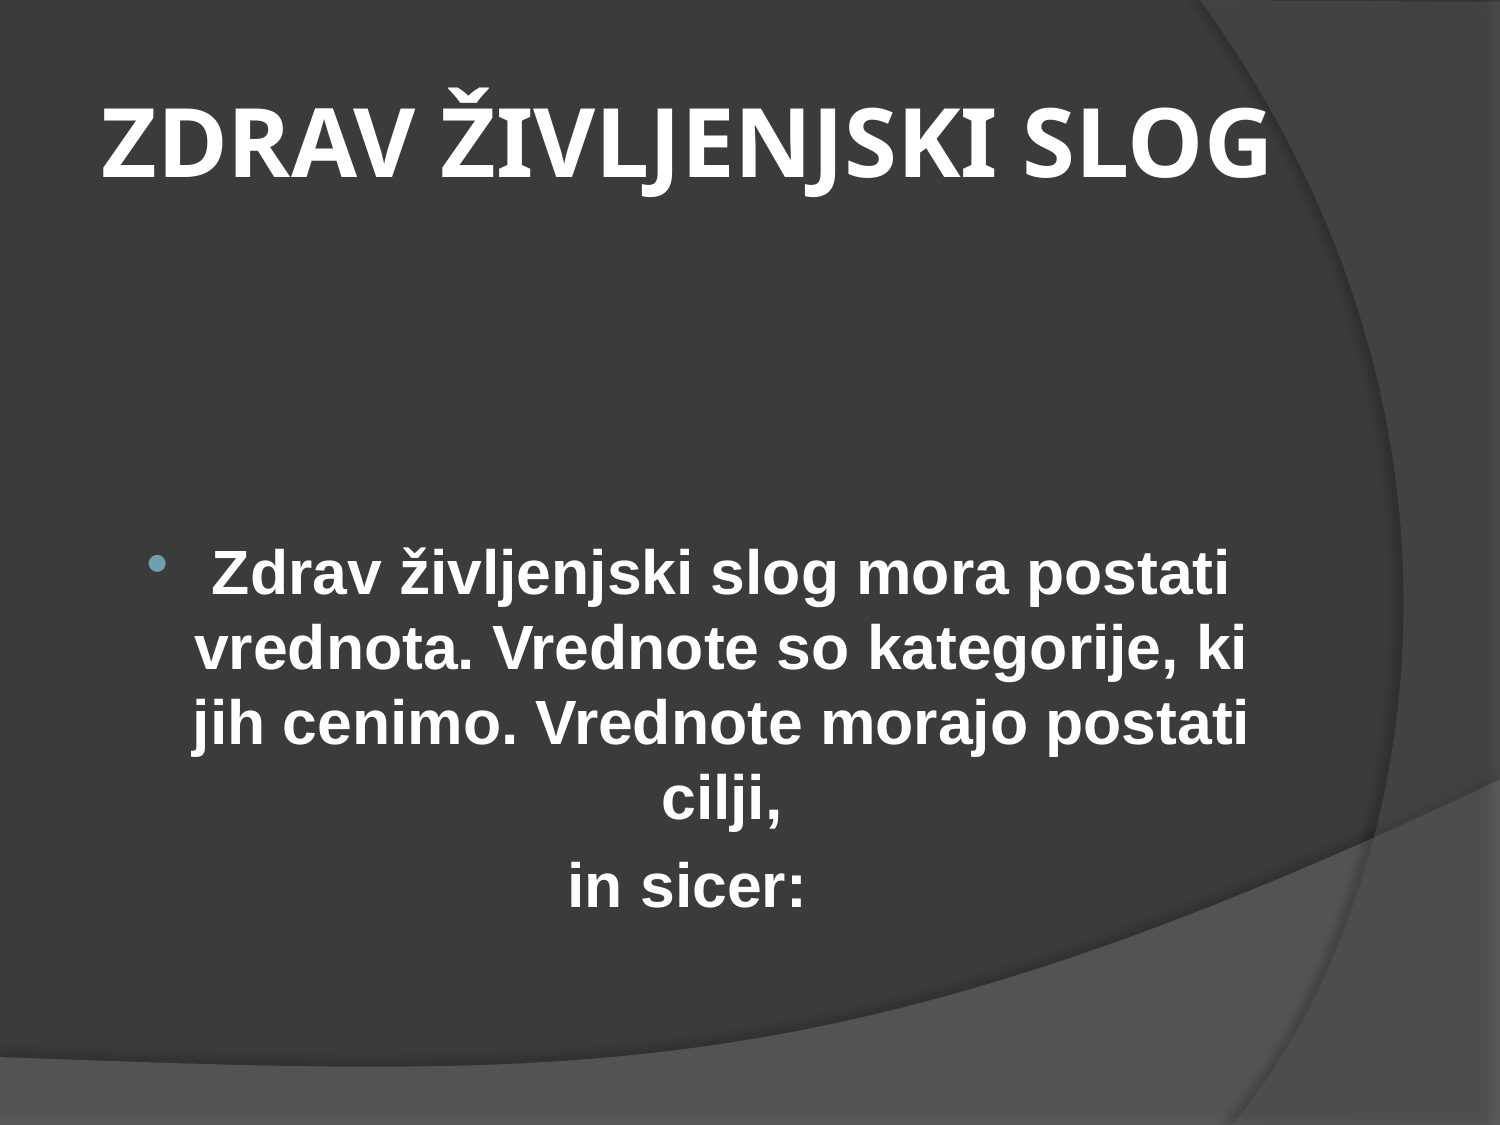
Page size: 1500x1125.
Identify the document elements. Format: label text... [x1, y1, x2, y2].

title ZDRAV ŽIVLJENJSKI SLOG [75, 45, 1300, 233]
list Zdrav življenjski slog mora postati vrednota. Vrednote so kategorije, ki jih cenimo. Vrednote morajo postati cilji, in sicer: [75, 262, 1300, 1005]
